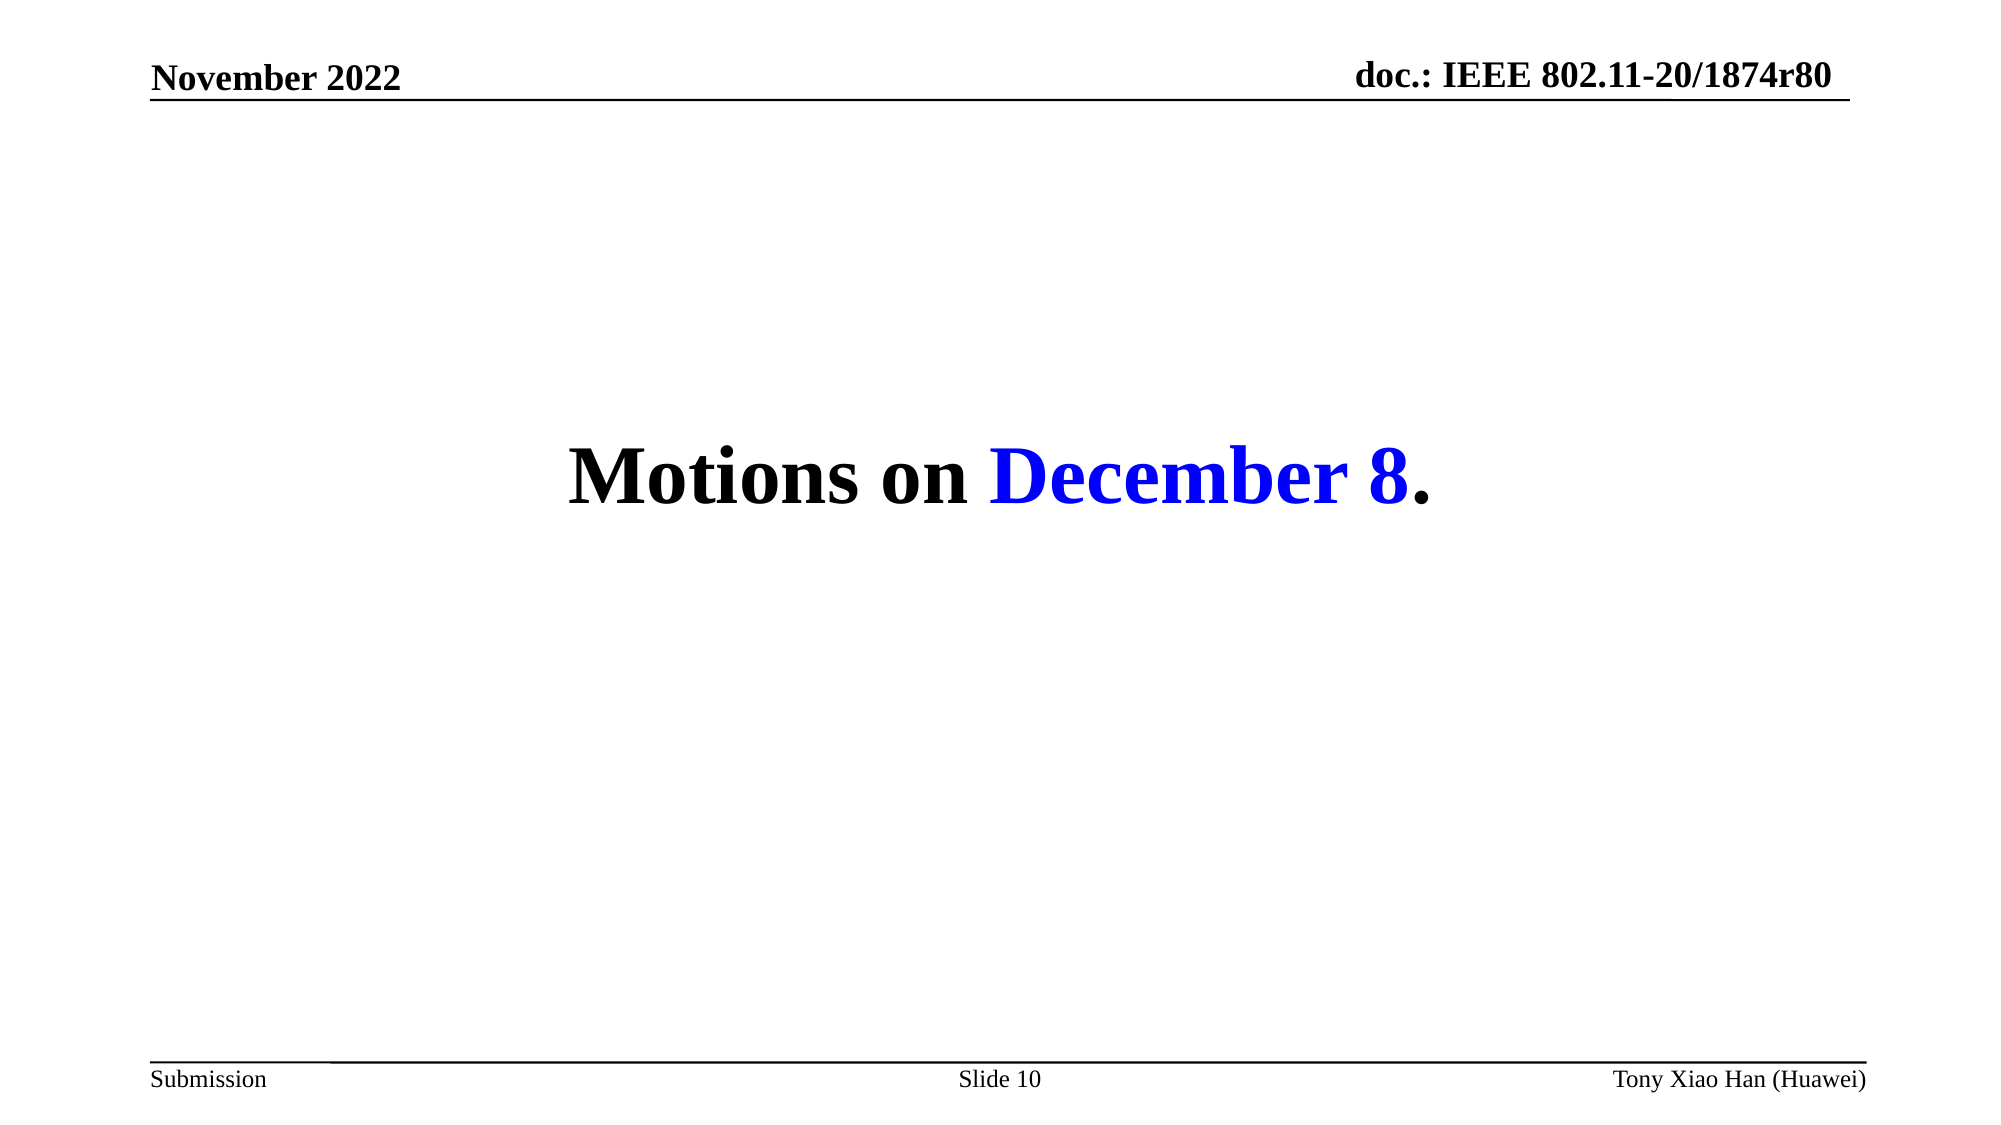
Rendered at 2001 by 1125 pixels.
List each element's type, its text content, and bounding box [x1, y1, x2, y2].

text_box Motions on December 8. [362, 412, 1638, 950]
